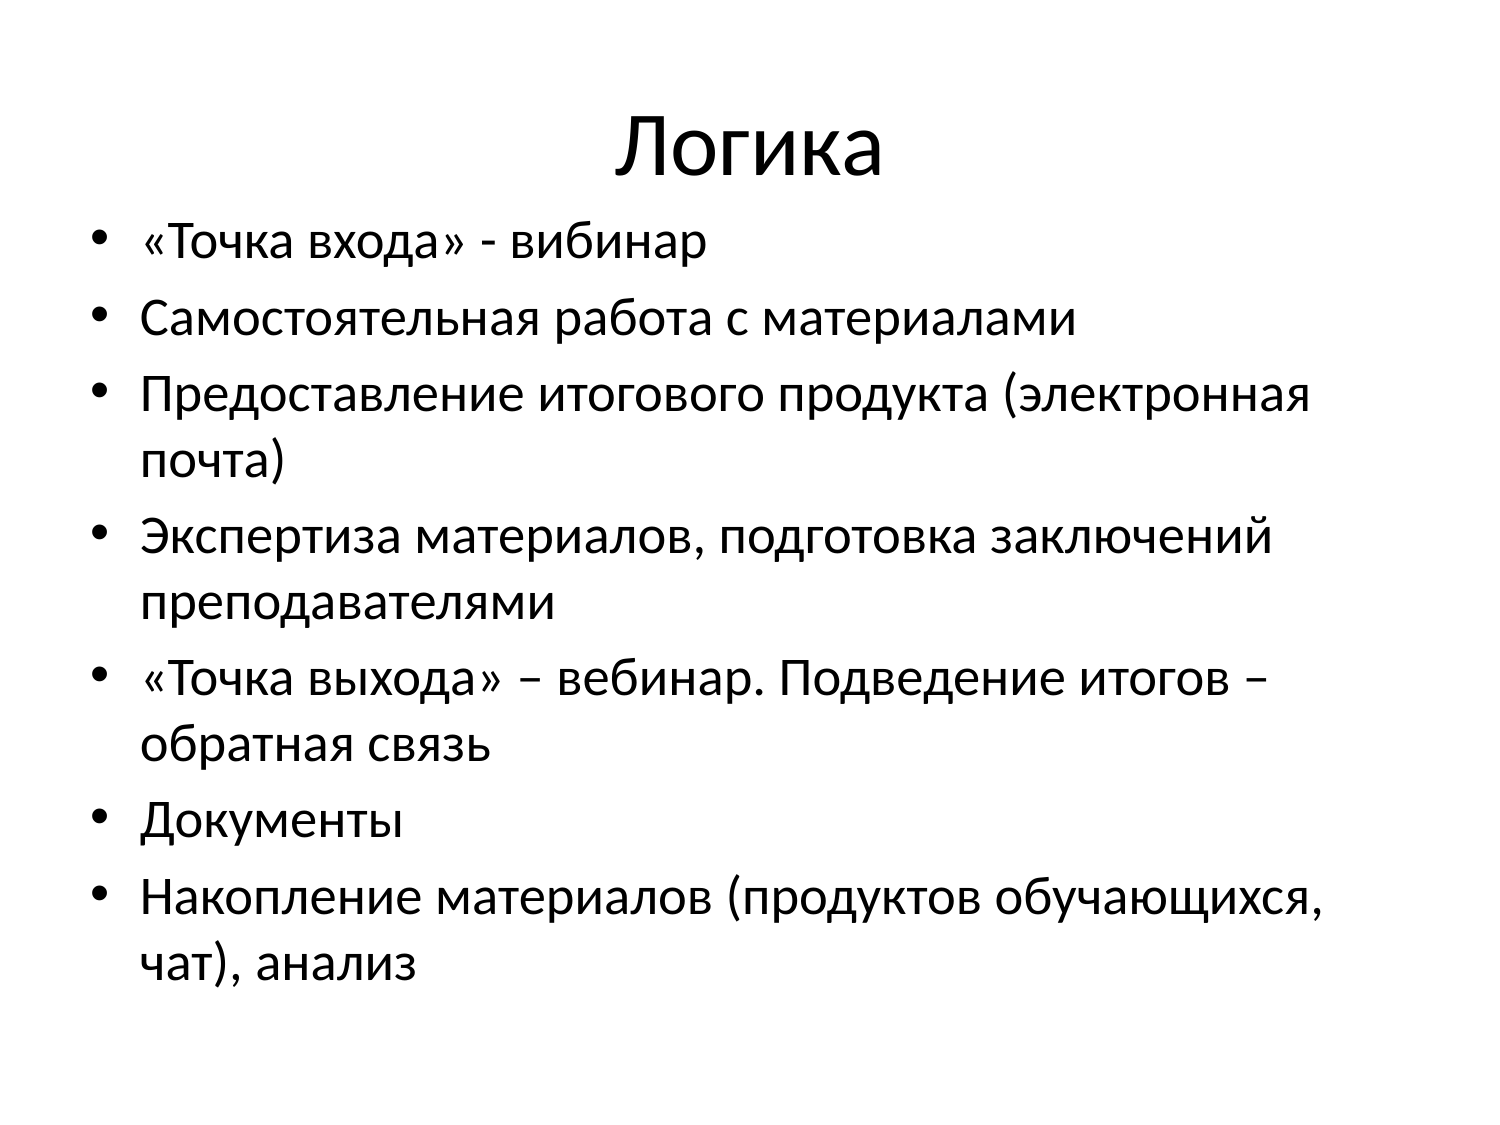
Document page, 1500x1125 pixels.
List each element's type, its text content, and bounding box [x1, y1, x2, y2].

list «Точка входа» - вибинар Самостоятельная работа с материалами Предоставление итогового продукта (электронная почта) Экспертиза материалов, подготовка заключений преподавателями «Точка выхода» – вебинар. Подведение итогов – обратная связь Документы Накопление материалов (продуктов обучающихся, чат), анализ [75, 196, 1425, 1005]
title Логика [75, 45, 1425, 196]
